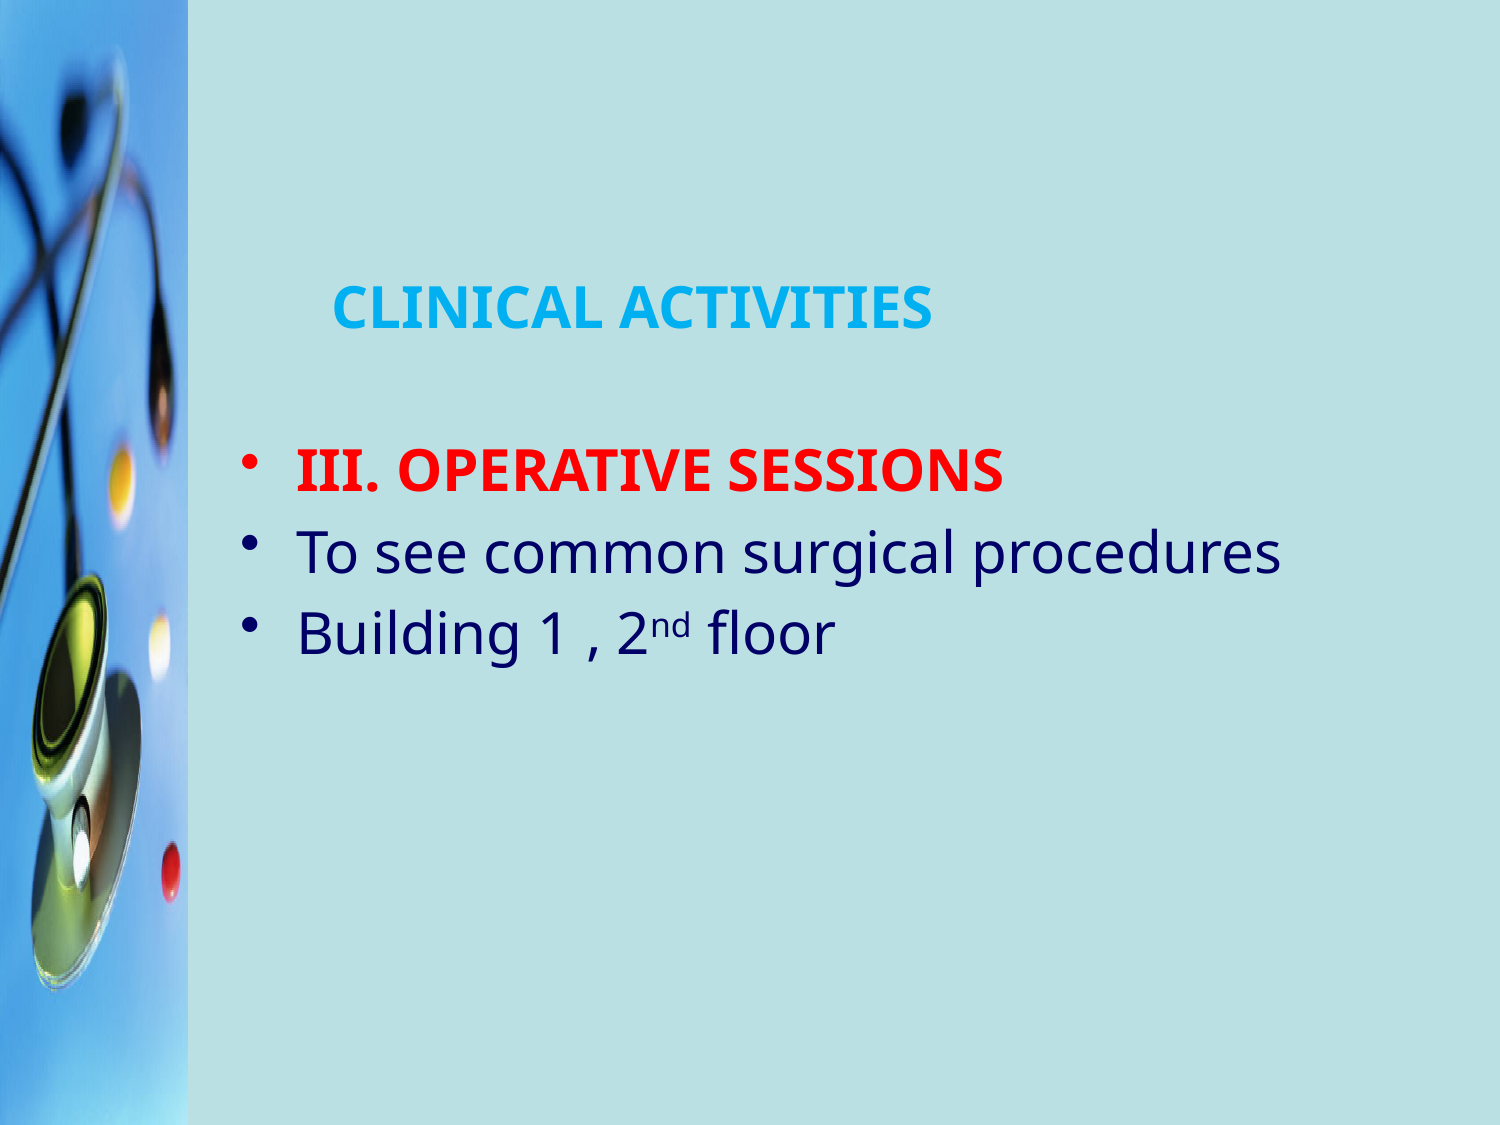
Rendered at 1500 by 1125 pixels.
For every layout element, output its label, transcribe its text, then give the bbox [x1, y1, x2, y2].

picture [0, 0, 188, 1125]
list CLINICAL ACTIVITIES III. OPERATIVE SESSIONS To see common surgical procedures Building 1 , 2nd floor [224, 262, 1426, 1006]
